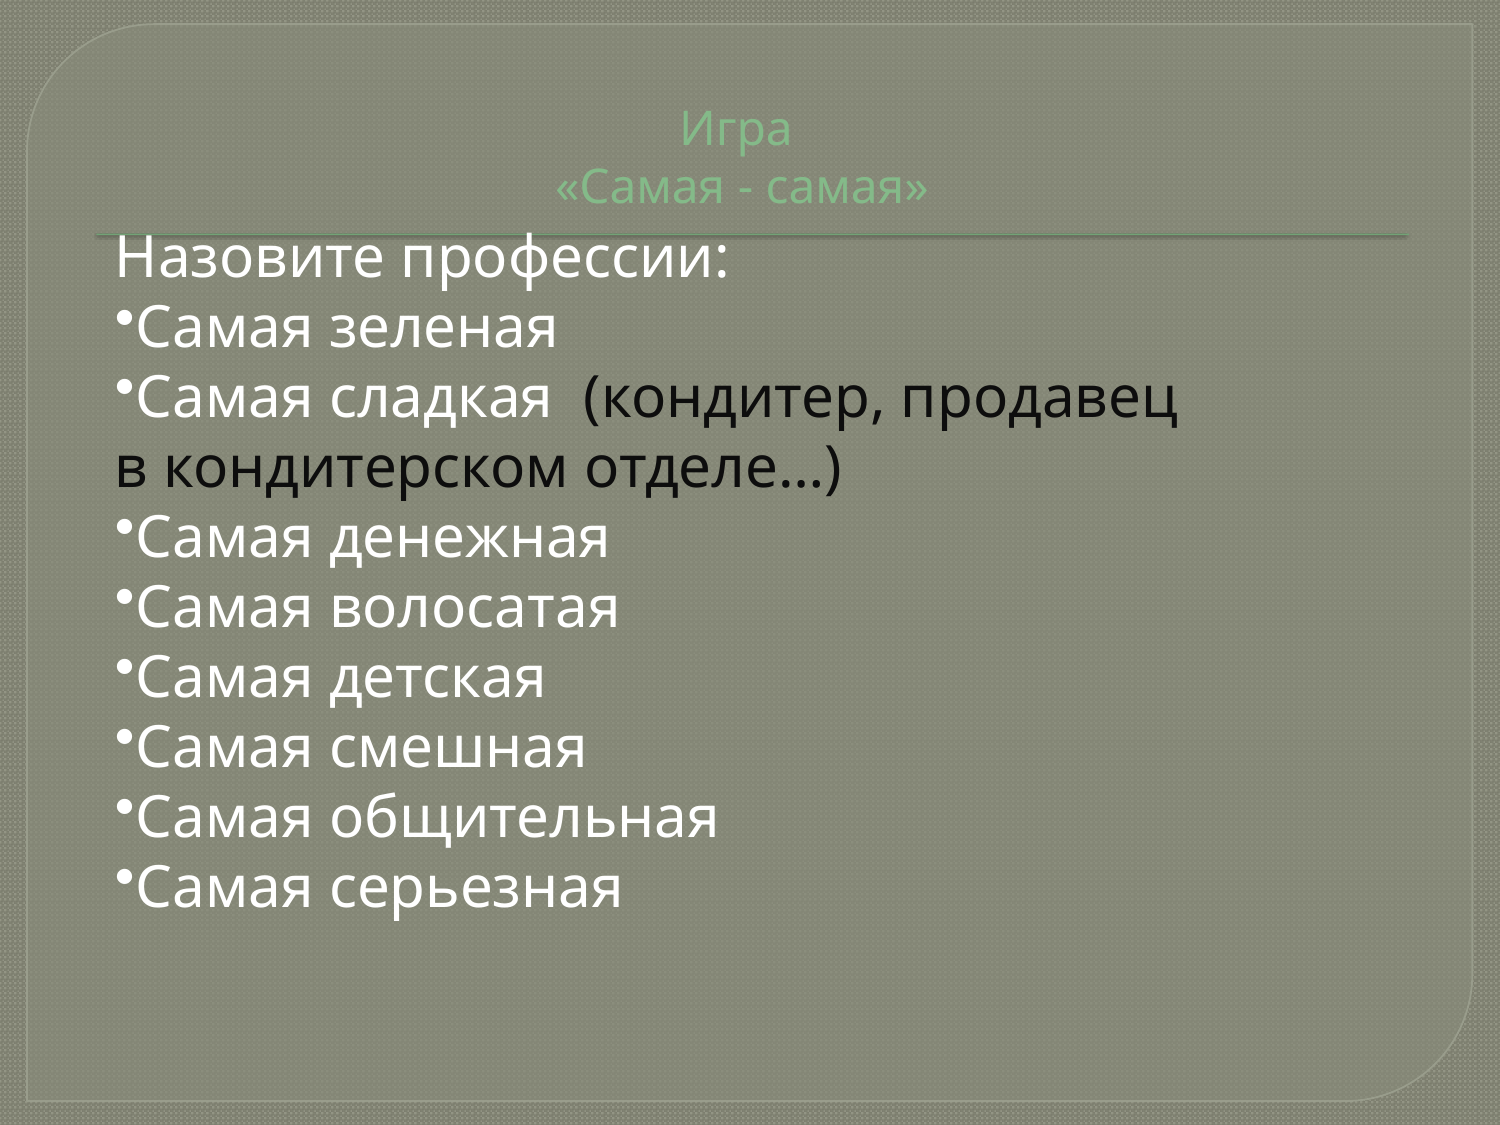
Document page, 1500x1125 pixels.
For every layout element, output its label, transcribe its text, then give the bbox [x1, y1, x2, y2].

title Игра «Самая - самая» [64, 90, 1415, 278]
text_box Назовите профессии: Самая зеленая Самая сладкая (кондитер, продавец в кондитерском отделе…) Самая денежная Самая волосатая Самая детская Самая смешная Самая общительная Самая серьезная [100, 211, 1229, 927]
